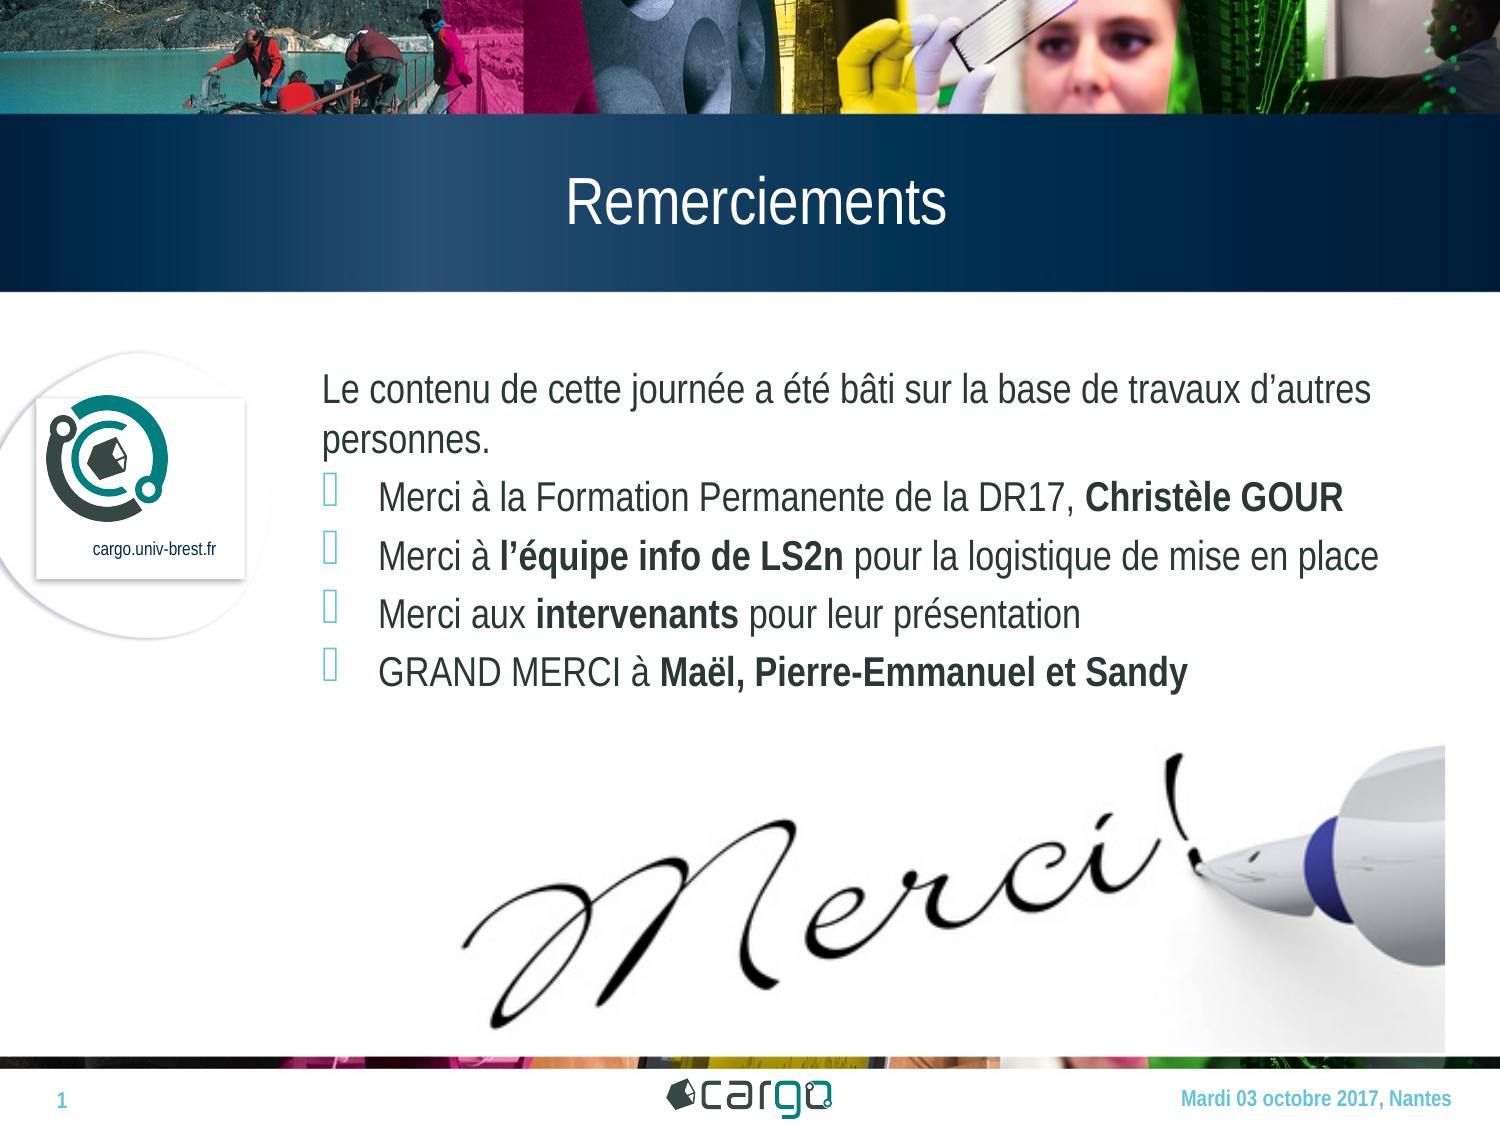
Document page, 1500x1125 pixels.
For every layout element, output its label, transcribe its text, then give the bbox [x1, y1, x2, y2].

picture [666, 1078, 832, 1119]
picture [0, 0, 1500, 296]
title Remerciements [157, 114, 1357, 292]
picture [0, 349, 275, 642]
slide_number 1 [56, 1052, 407, 1113]
picture [0, 729, 1500, 1075]
list Le contenu de cette journée a été bâti sur la base de travaux d’autres personnes. Merci à la Formation Permanente de la DR17, Christèle GOUR Merci à l’équipe info de LS2n pour la logistique de mise en place Merci aux intervenants pour leur présentation GRAND MERCI à Maël, Pierre-Emmanuel et Sandy [307, 354, 1446, 1035]
